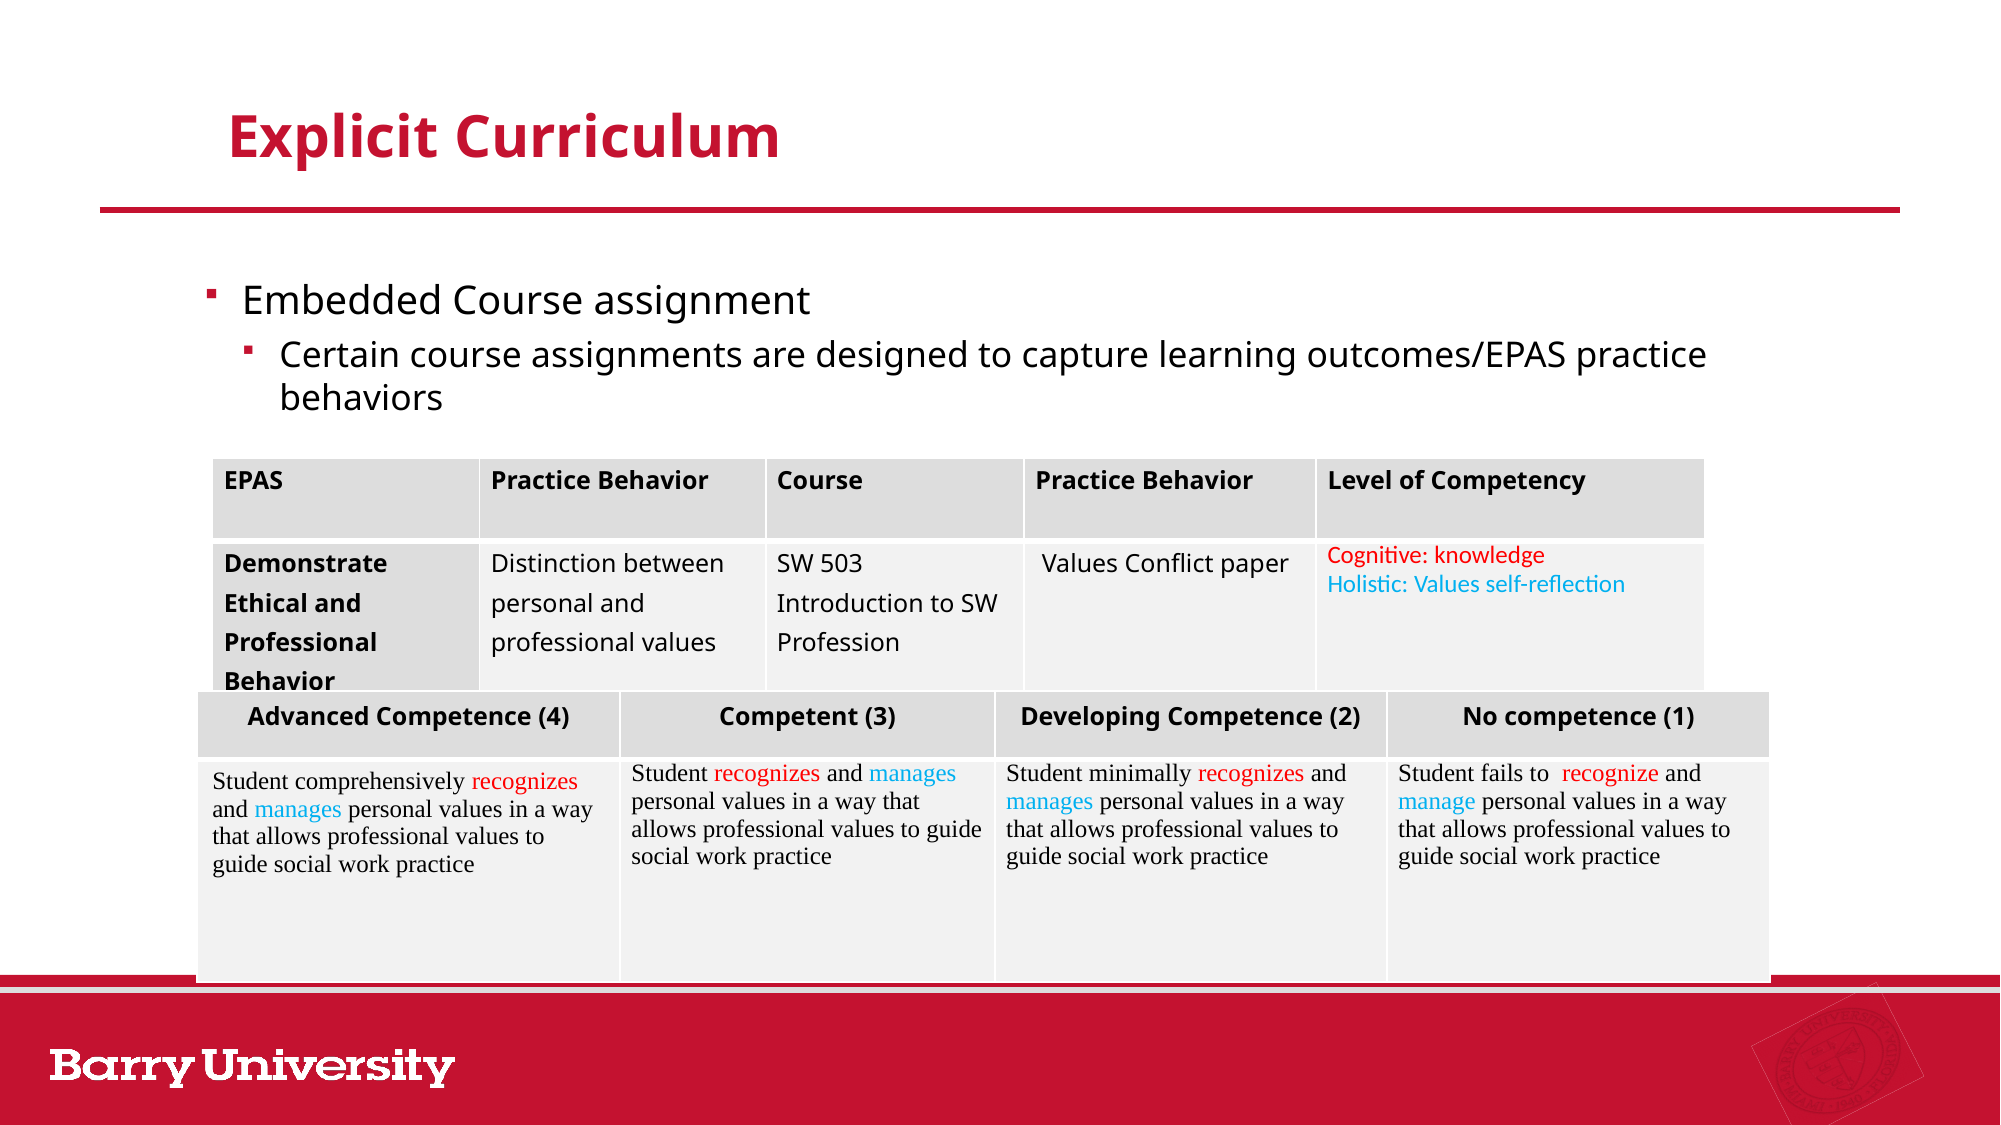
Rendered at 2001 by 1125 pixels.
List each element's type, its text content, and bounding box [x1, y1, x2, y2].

table_cell Values Conflict paper [1025, 544, 1315, 690]
table_header Competent (3) [621, 692, 994, 757]
table_header Practice Behavior [1025, 459, 1315, 538]
table_cell Distinction between personal and professional values [480, 544, 765, 690]
table_header Practice Behavior [480, 459, 765, 538]
table_header Advanced Competence (4) [198, 692, 619, 757]
table_header Developing Competence (2) [996, 692, 1386, 757]
table_header Level of Competency [1317, 459, 1704, 538]
table_cell Student recognizes and manages personal values in a way that allows professional values to guide social work practice [621, 762, 994, 981]
table_cell Student fails to recognize and manage personal values in a way that allows professional values to guide social work practice [1388, 762, 1769, 981]
picture [1752, 993, 1923, 1125]
table_header EPAS [213, 459, 479, 538]
picture [50, 1049, 455, 1088]
table_header No competence (1) [1388, 692, 1769, 757]
list Embedded Course assignment Certain course assignments are designed to capture learning outcomes/EPAS practice behaviors [189, 244, 1863, 1016]
table_header Course [767, 459, 1023, 538]
table_cell SW 503 Introduction to SW Profession [767, 544, 1023, 690]
table_cell Student minimally recognizes and manages personal values in a way that allows professional values to guide social work practice [996, 762, 1386, 981]
table_cell Cognitive: knowledge Holistic: Values self-reflection [1317, 544, 1704, 690]
table_cell Demonstrate Ethical and Professional Behavior [213, 544, 479, 690]
table_cell Student comprehensively recognizes and manages personal values in a way that allows professional values to guide social work practice [198, 762, 619, 981]
title Explicit Curriculum [212, 33, 1788, 245]
